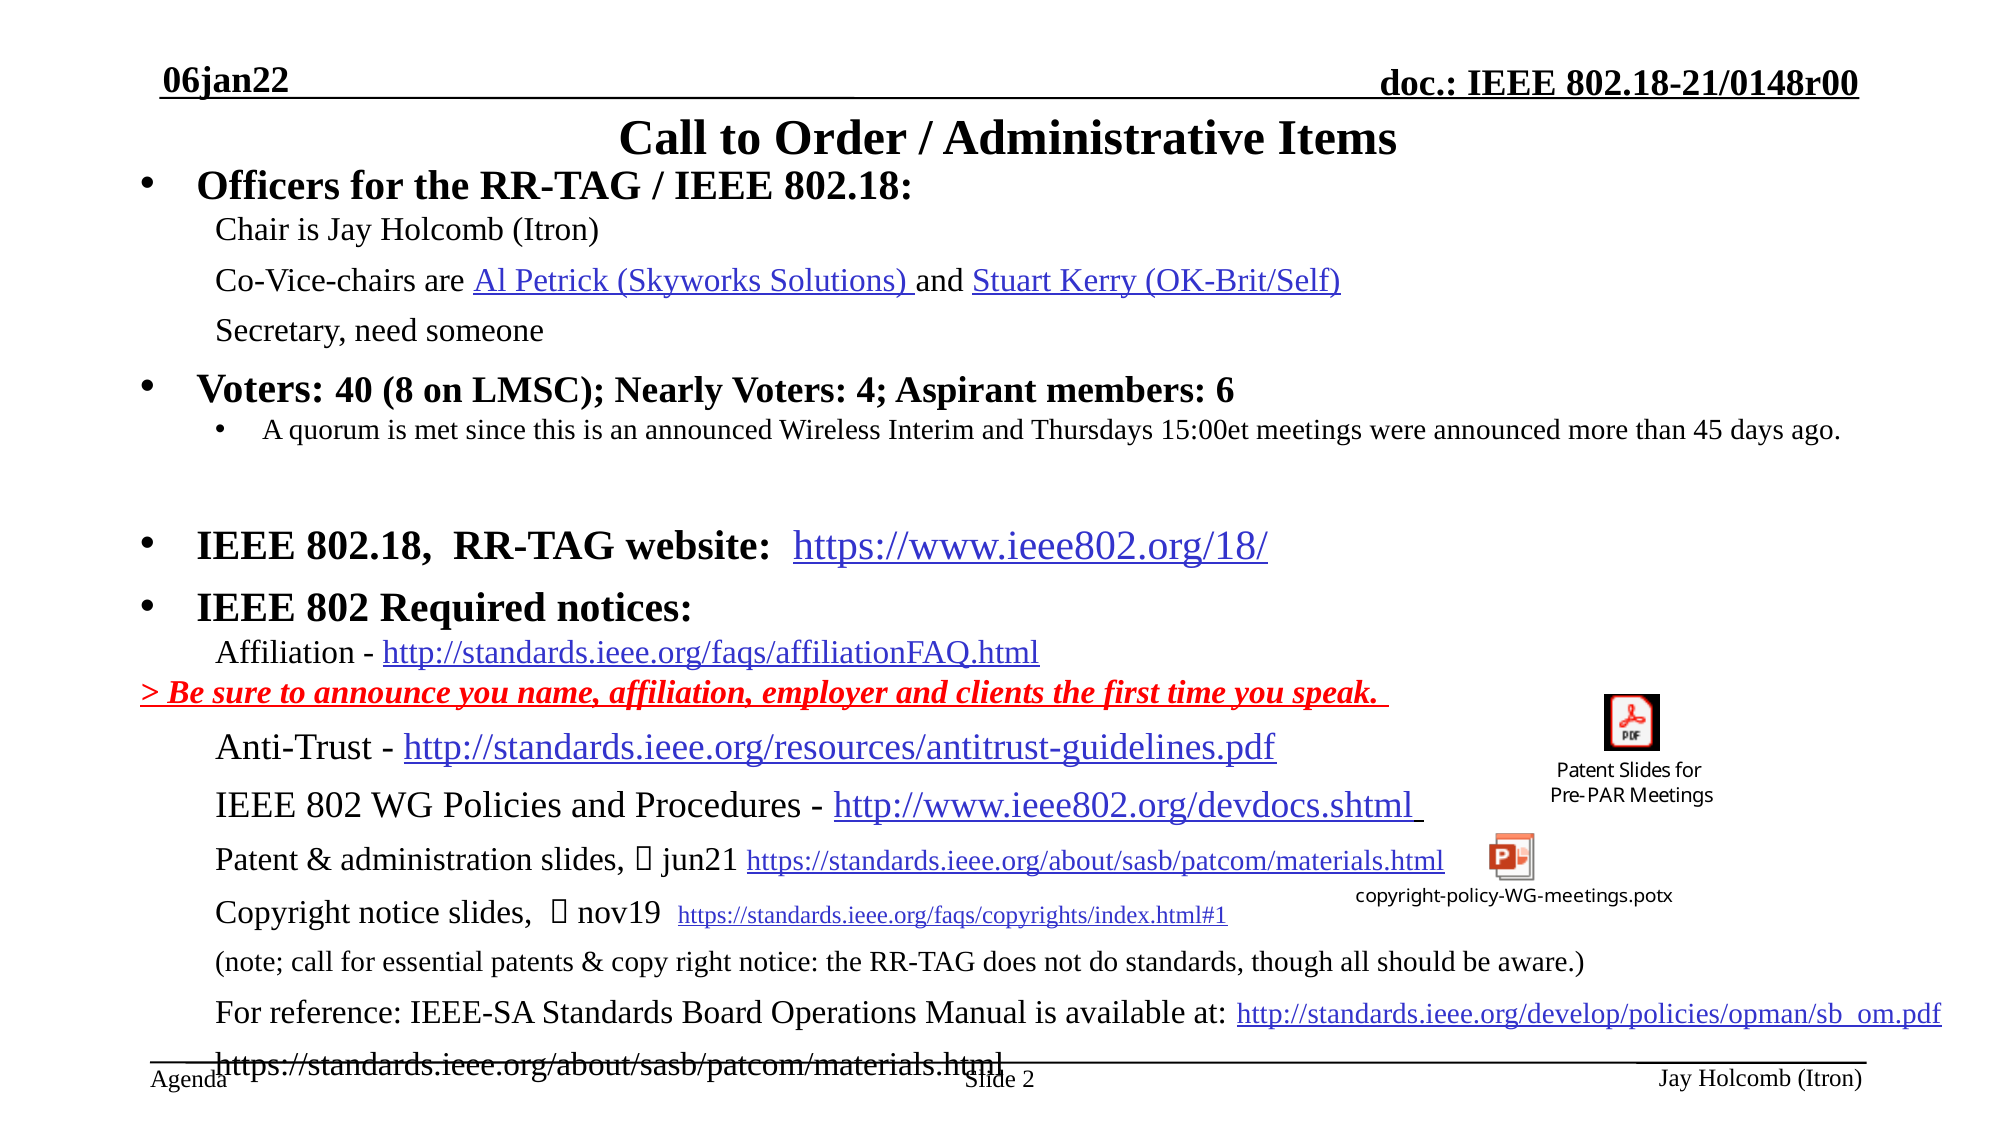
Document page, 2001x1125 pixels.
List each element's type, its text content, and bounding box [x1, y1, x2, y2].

slide_number Slide 2 [933, 1061, 1067, 1123]
footer Jay Holcomb (Itron) [1340, 1060, 1863, 1092]
list Officers for the RR-TAG / IEEE 802.18: Chair is Jay Holcomb (Itron) Co-Vice-chairs are Al Petrick (Skyworks Solutions) and Stuart Kerry (OK-Brit/Self) Secretary, need someone Voters: 40 (8 on LMSC); Nearly Voters: 4; Aspirant members: 6 A quorum is met since this is an announced Wireless Interim and Thursdays 15:00et meetings were announced more than 45 days ago. IEEE 802.18, RR-TAG website: https://www.ieee802.org/18/ IEEE 802 Required notices: Affiliation - http://standards.ieee.org/faqs/affiliationFAQ.html > Be sure to announce you name, affiliation, employer and clients the first time you speak. Anti-Trust - http://standards.ieee.org/resources/antitrust-guidelines.pdf IEEE 802 WG Policies and Procedures - http://www.ieee802.org/devdocs.shtml Patent & administration slides,  jun21 https://standards.ieee.org/about/sasb/patcom/materials.html Copyright notice slides,  nov19 https://standards.ieee.org/faqs/copyrights/index.html#1 (note; call for essential patents & copy right notice: the RR-TAG does not do standards, though all should be aware.) For reference: IEEE-SA Standards Board Operations Manual is available at: http://standards.ieee.org/develop/policies/opman/sb_om.pdf https://standards.ieee.org/about/sasb/patcom/materials.html [124, 149, 1976, 1062]
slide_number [162, 62, 586, 101]
title Call to Order / Administrative Items [370, 99, 1646, 149]
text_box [1549, 694, 1713, 833]
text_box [1316, 831, 1710, 915]
